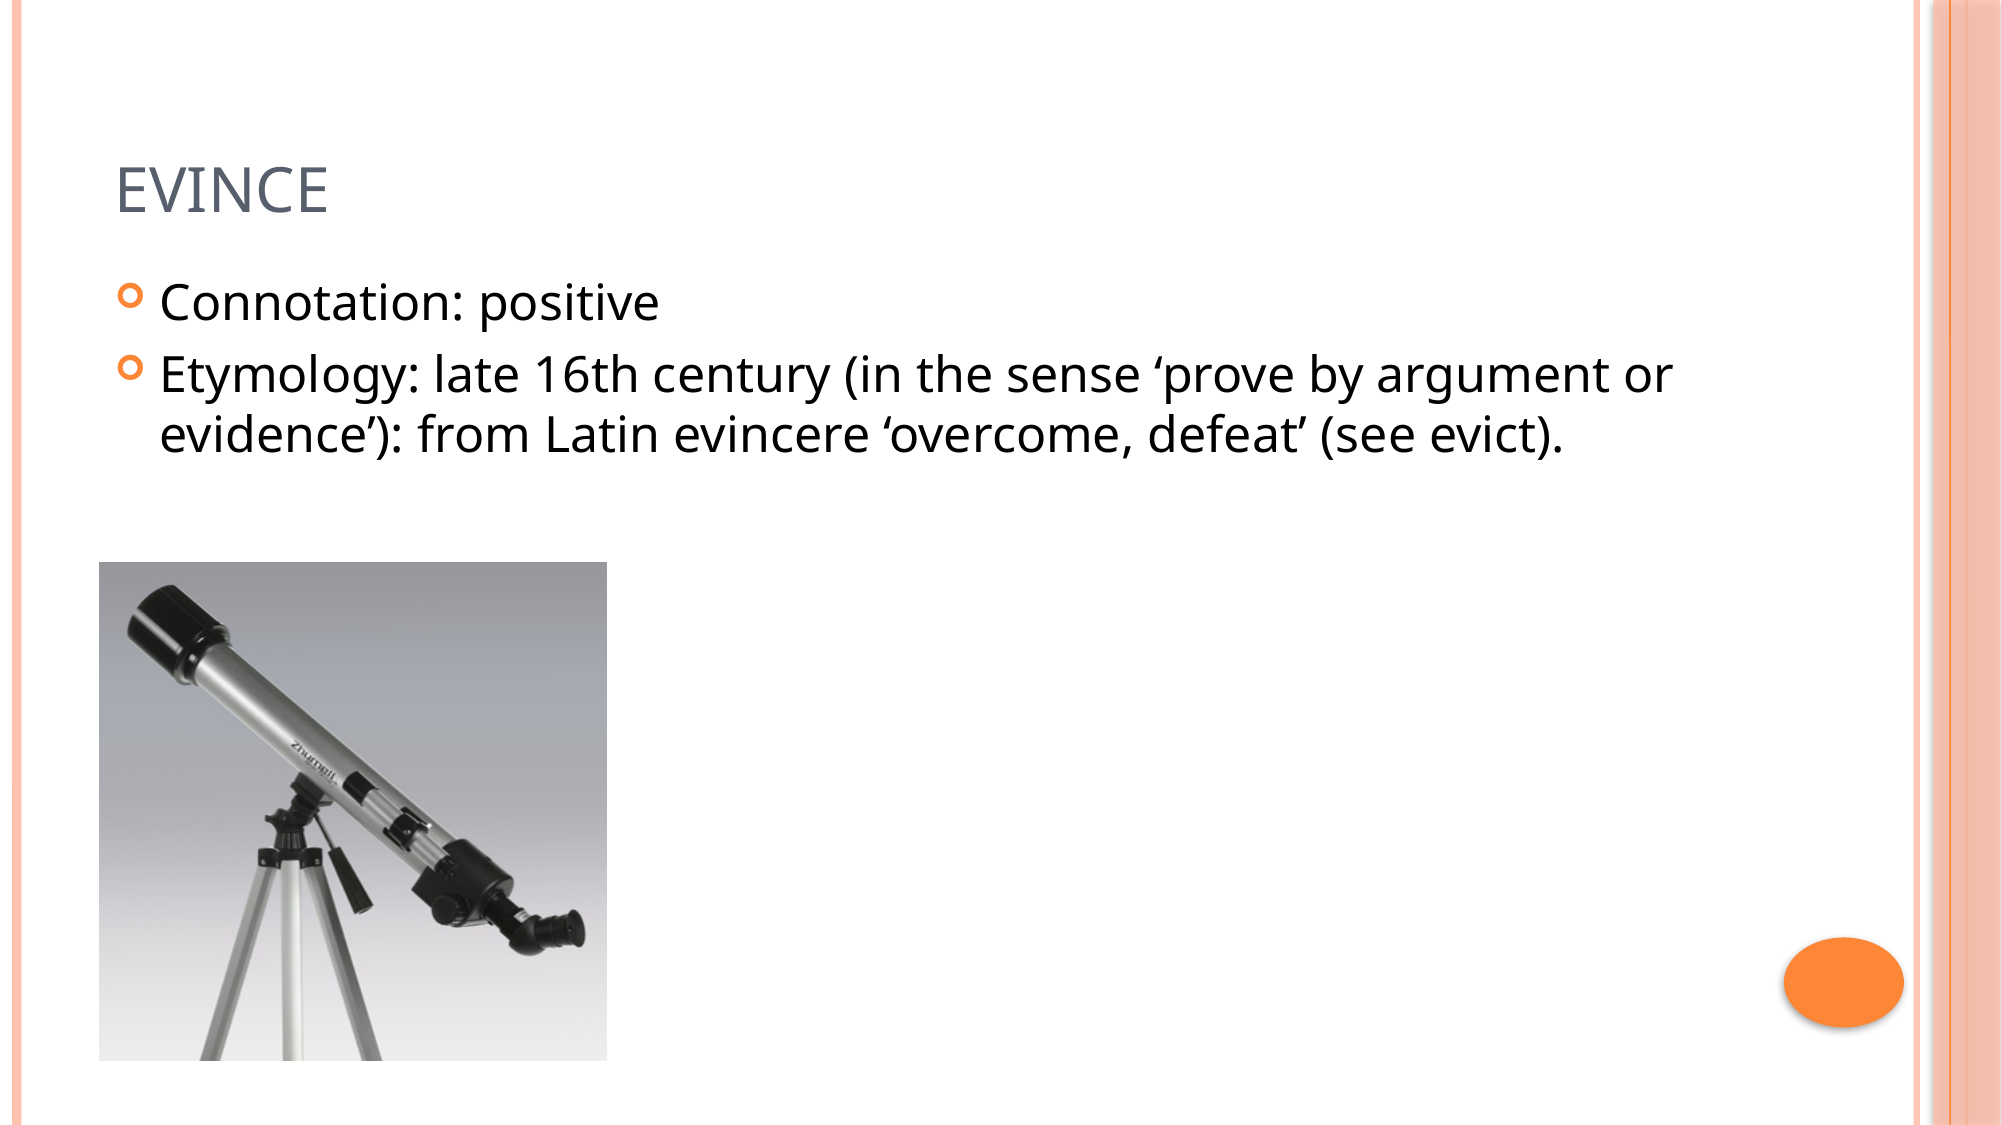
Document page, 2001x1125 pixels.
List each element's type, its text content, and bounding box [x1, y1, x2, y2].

picture [99, 561, 607, 1061]
title Evince [99, 45, 1734, 233]
list Connotation: positive Etymology: late 16th century (in the sense ‘prove by argument or evidence’): from Latin evincere ‘overcome, defeat’ (see evict). [99, 262, 1734, 1062]
